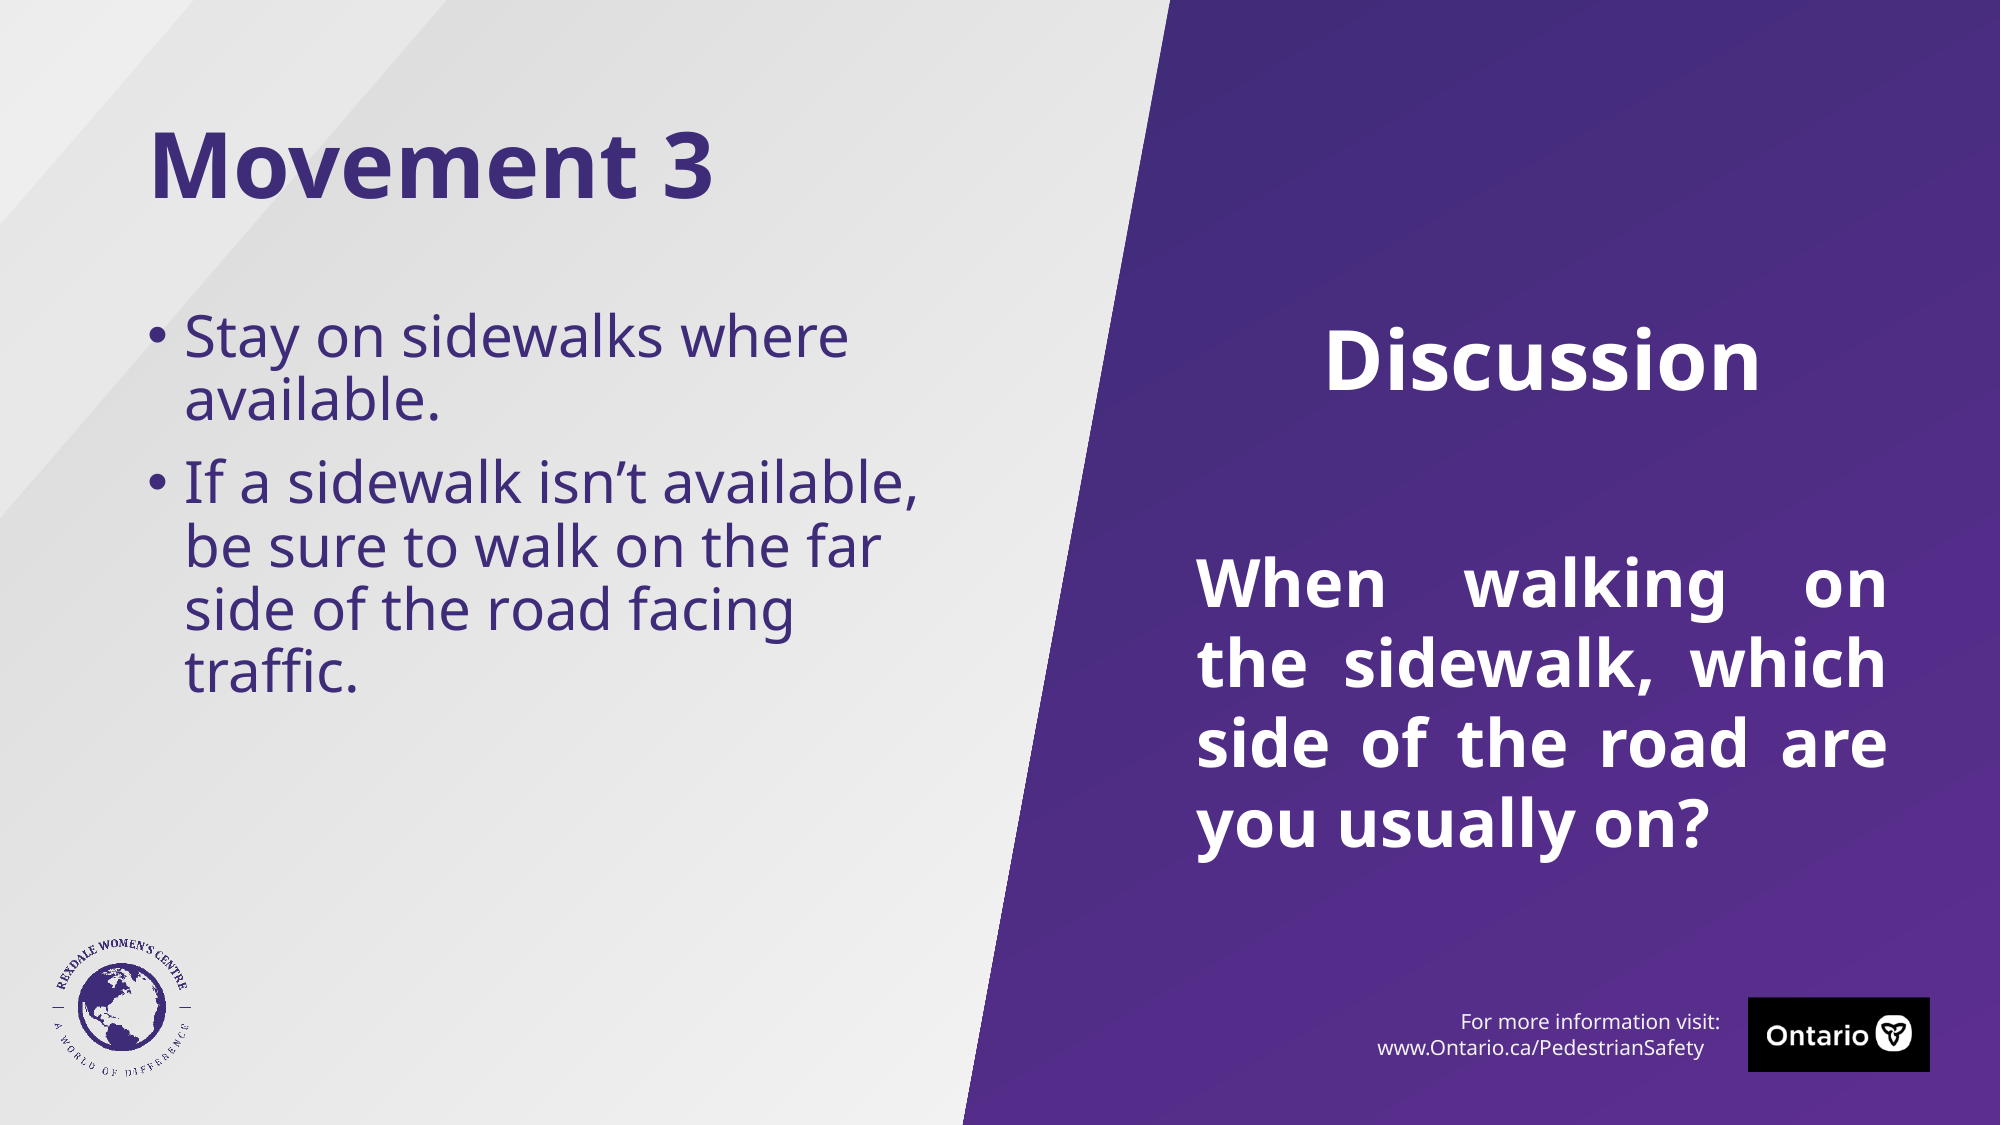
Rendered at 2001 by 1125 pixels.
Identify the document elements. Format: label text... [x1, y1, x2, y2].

picture [50, 936, 193, 1079]
title Movement 3 [132, 59, 1000, 278]
text_box Discussion [1259, 299, 1827, 415]
picture [1735, 989, 1942, 1079]
list Stay on sidewalks where available. If a sidewalk isn’t available, be sure to walk on the far side of the road facing traffic. [132, 299, 1000, 1014]
slide_number For more information visit: www.Ontario.ca/PedestrianSafety [1142, 1004, 1735, 1064]
text_box When walking on the sidewalk, which side of the road are you usually on? [1181, 533, 1905, 869]
